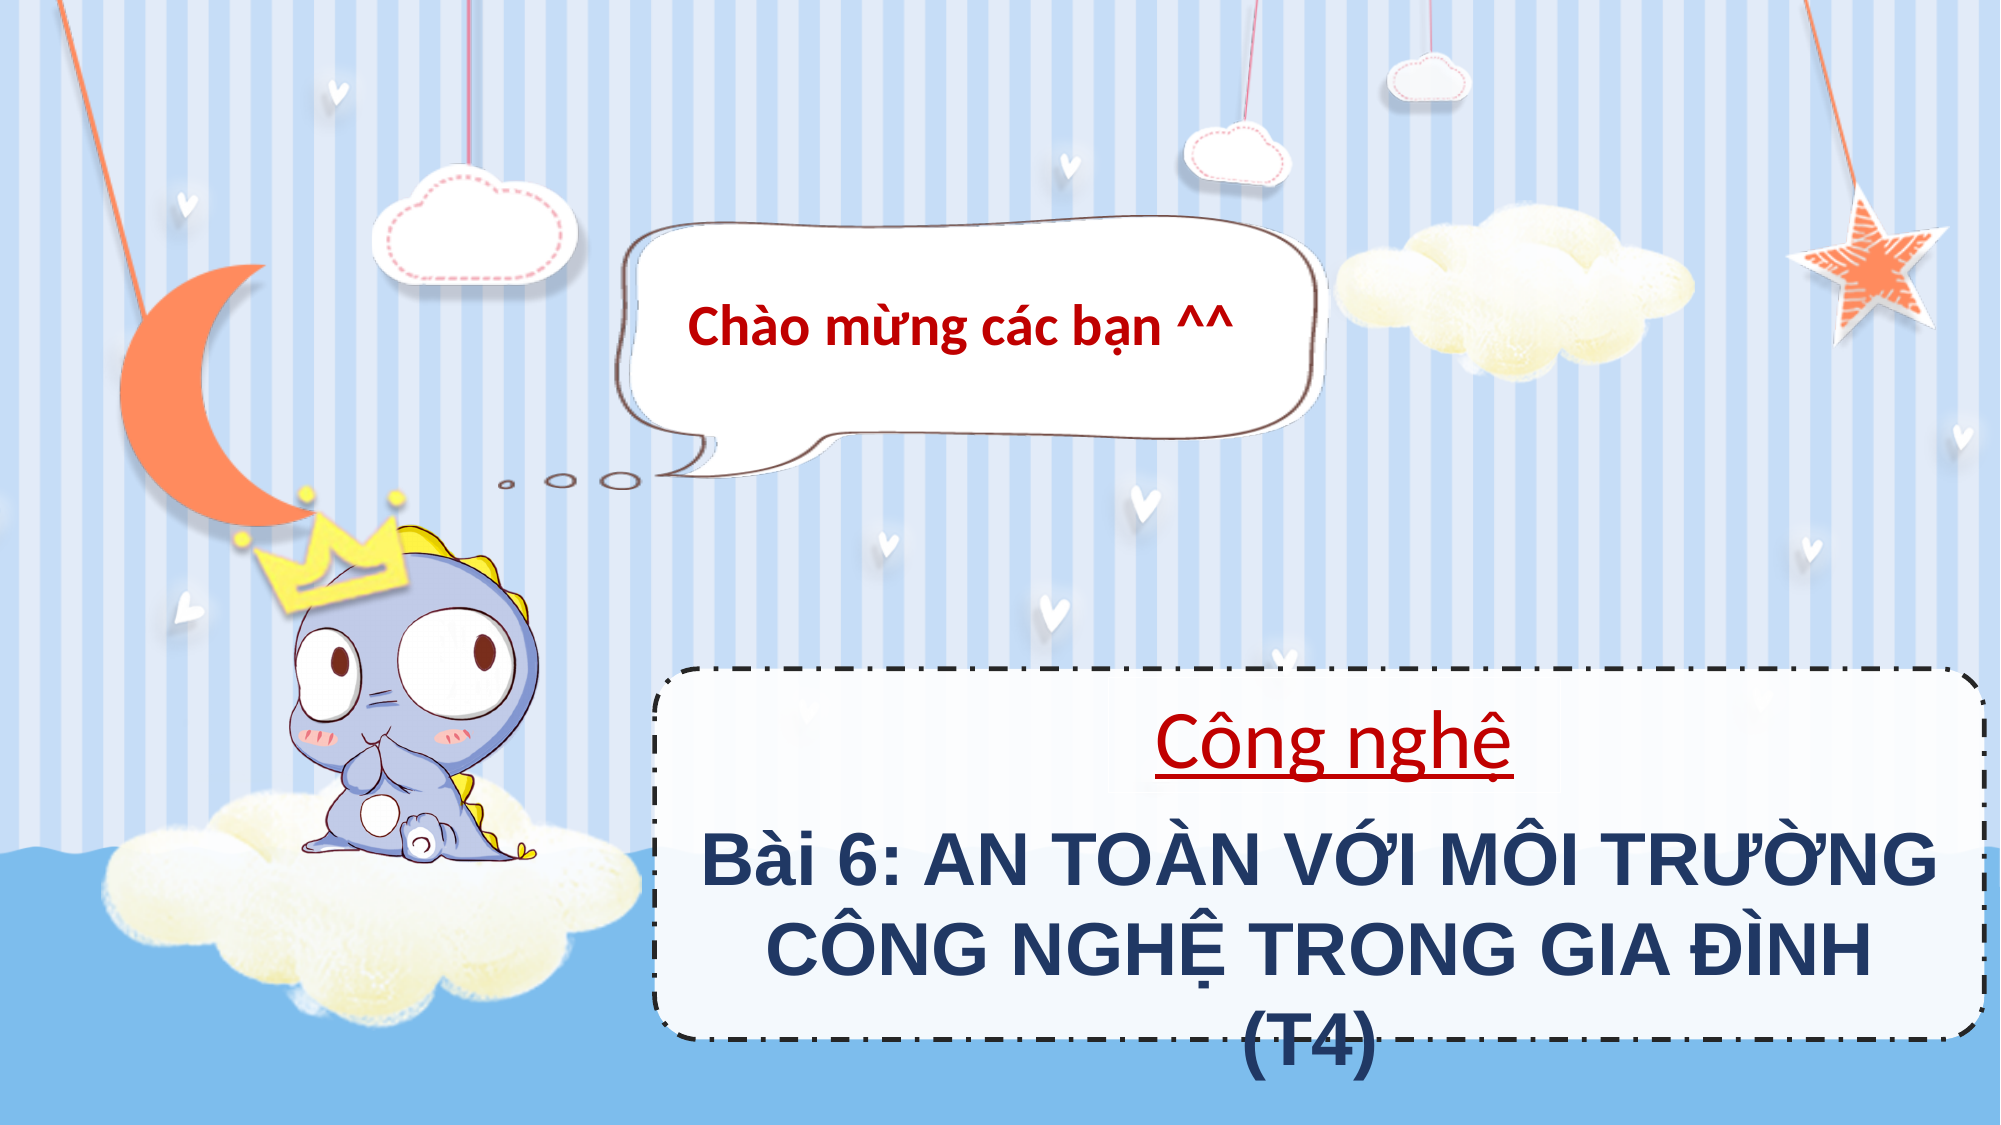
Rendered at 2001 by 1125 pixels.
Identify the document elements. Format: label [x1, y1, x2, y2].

text_box [0, 846, 2000, 1125]
picture [0, 0, 2000, 1031]
